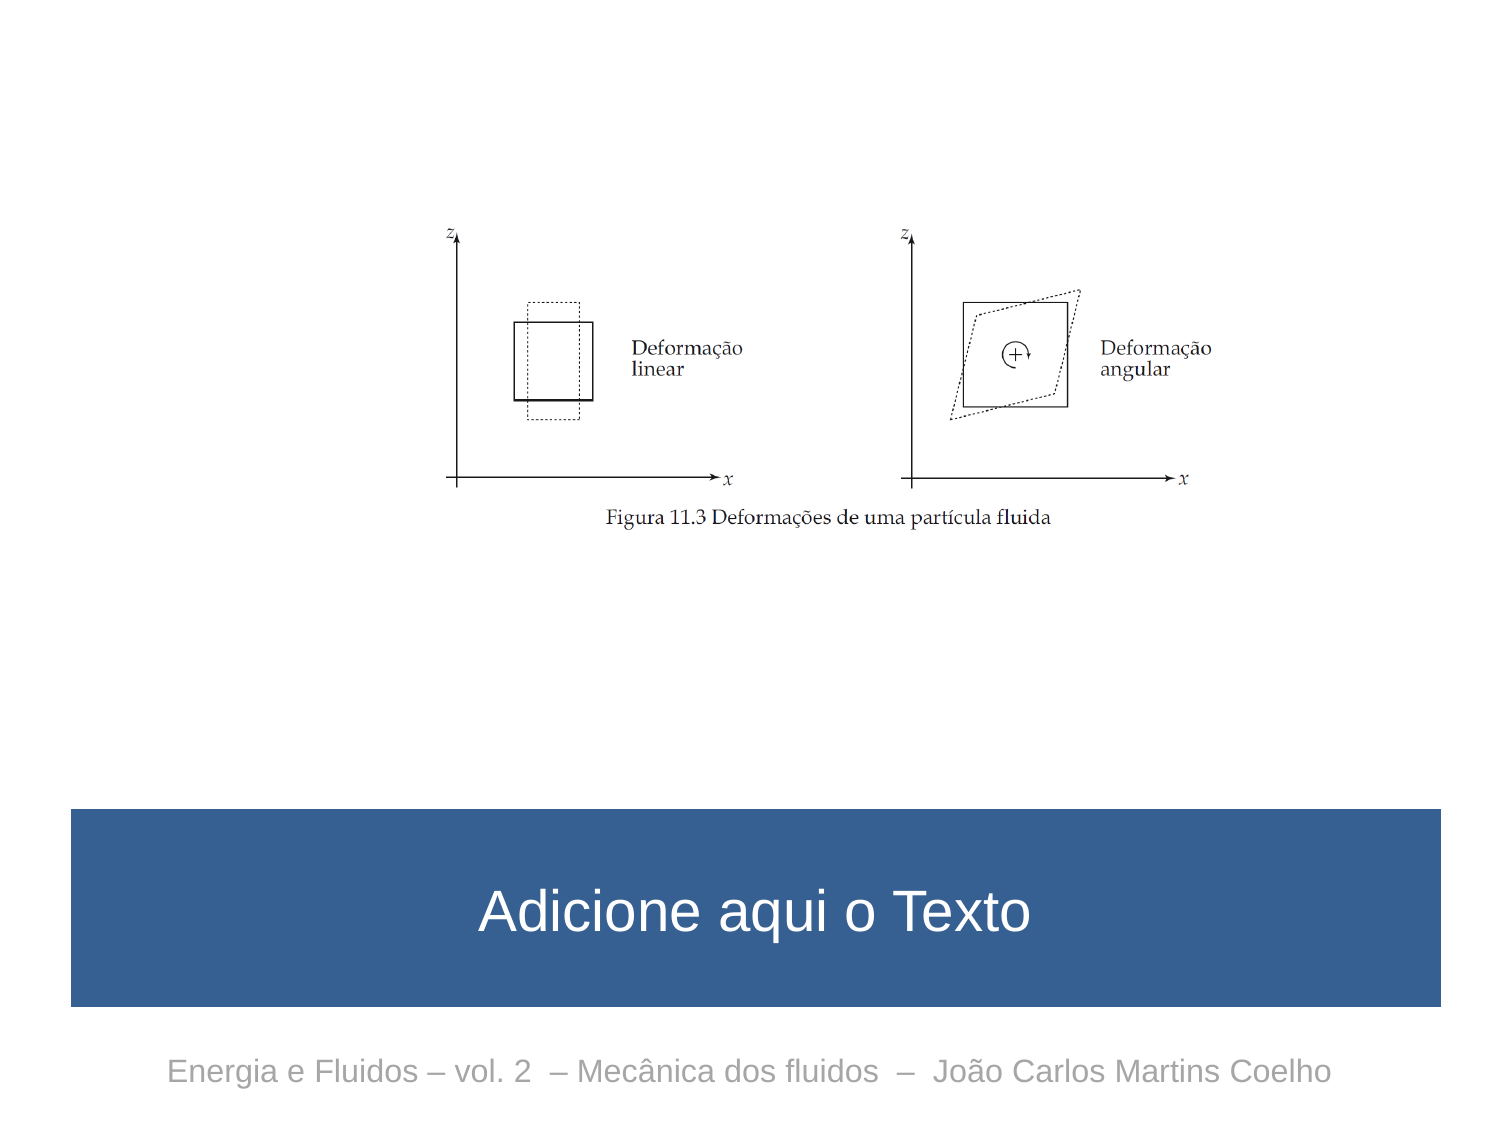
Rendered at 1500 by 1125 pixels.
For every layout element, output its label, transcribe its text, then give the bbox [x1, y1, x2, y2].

text_box Adicione aqui o Texto [70, 808, 1442, 1008]
picture [407, 195, 1246, 545]
footer Energia e Fluidos – vol. 2 – Mecânica dos fluidos – João Carlos Martins Coelho [0, 1042, 1500, 1103]
